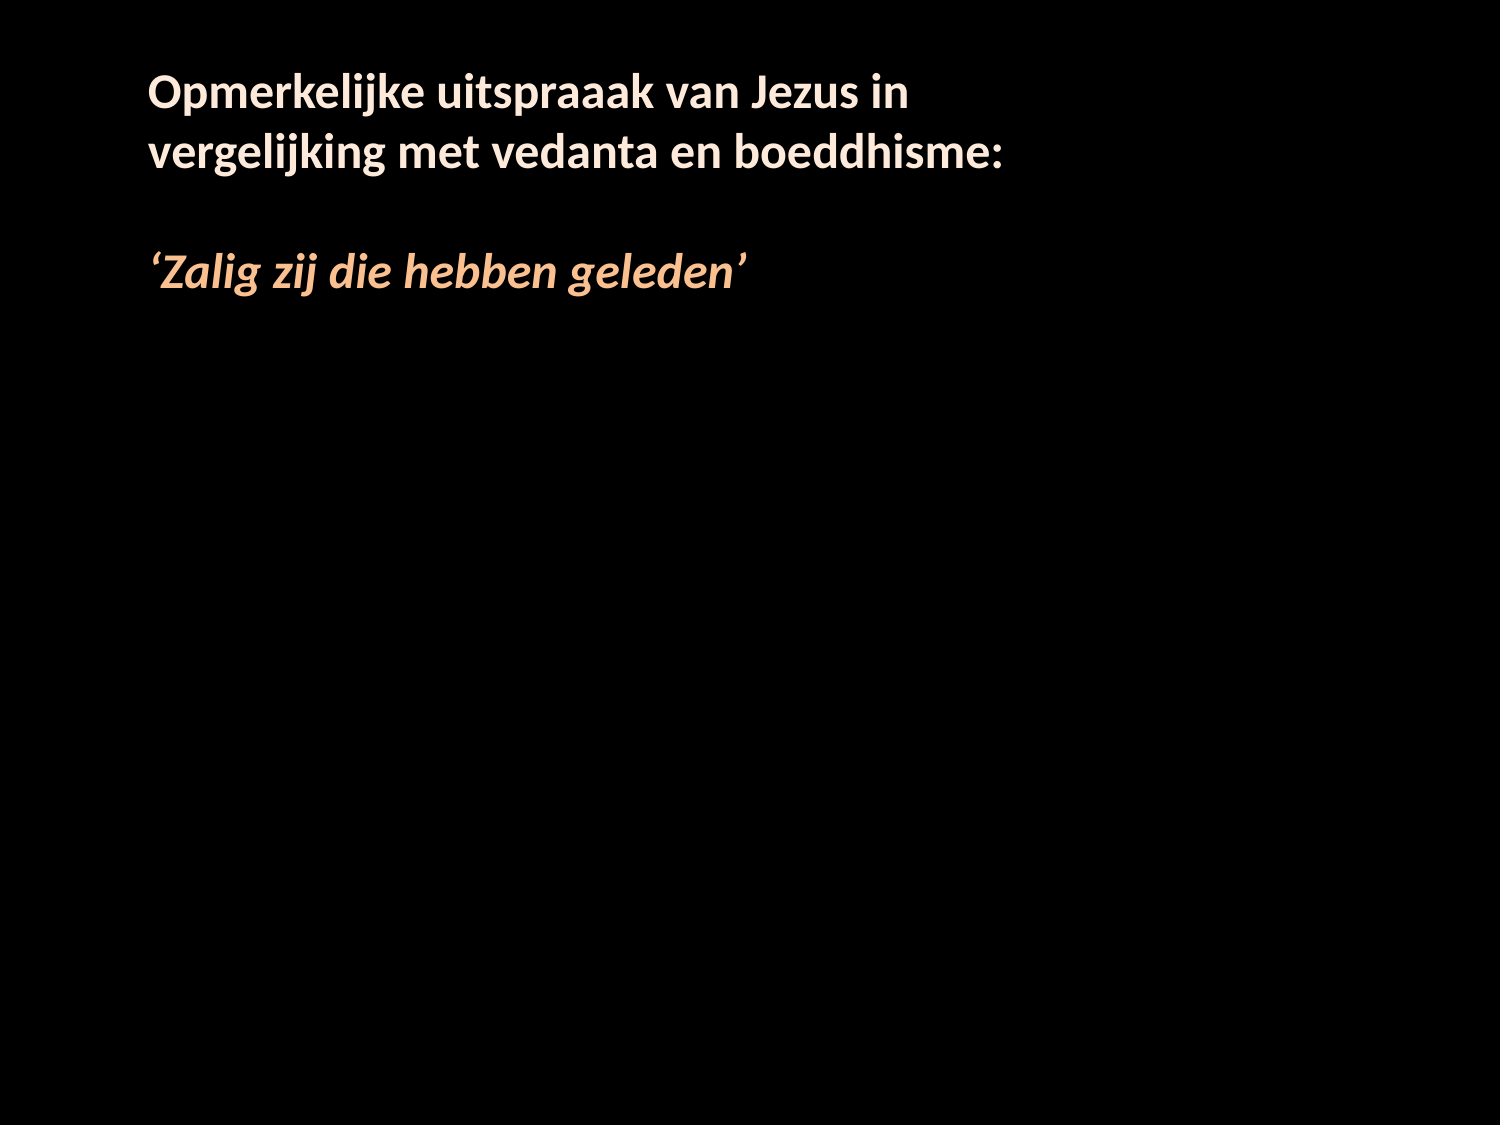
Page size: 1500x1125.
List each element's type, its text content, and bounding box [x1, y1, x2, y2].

text_box Opmerkelijke uitspraaak van Jezus in vergelijking met vedanta en boeddhisme: ‘Zalig zij die hebben geleden’ [133, 51, 1023, 307]
